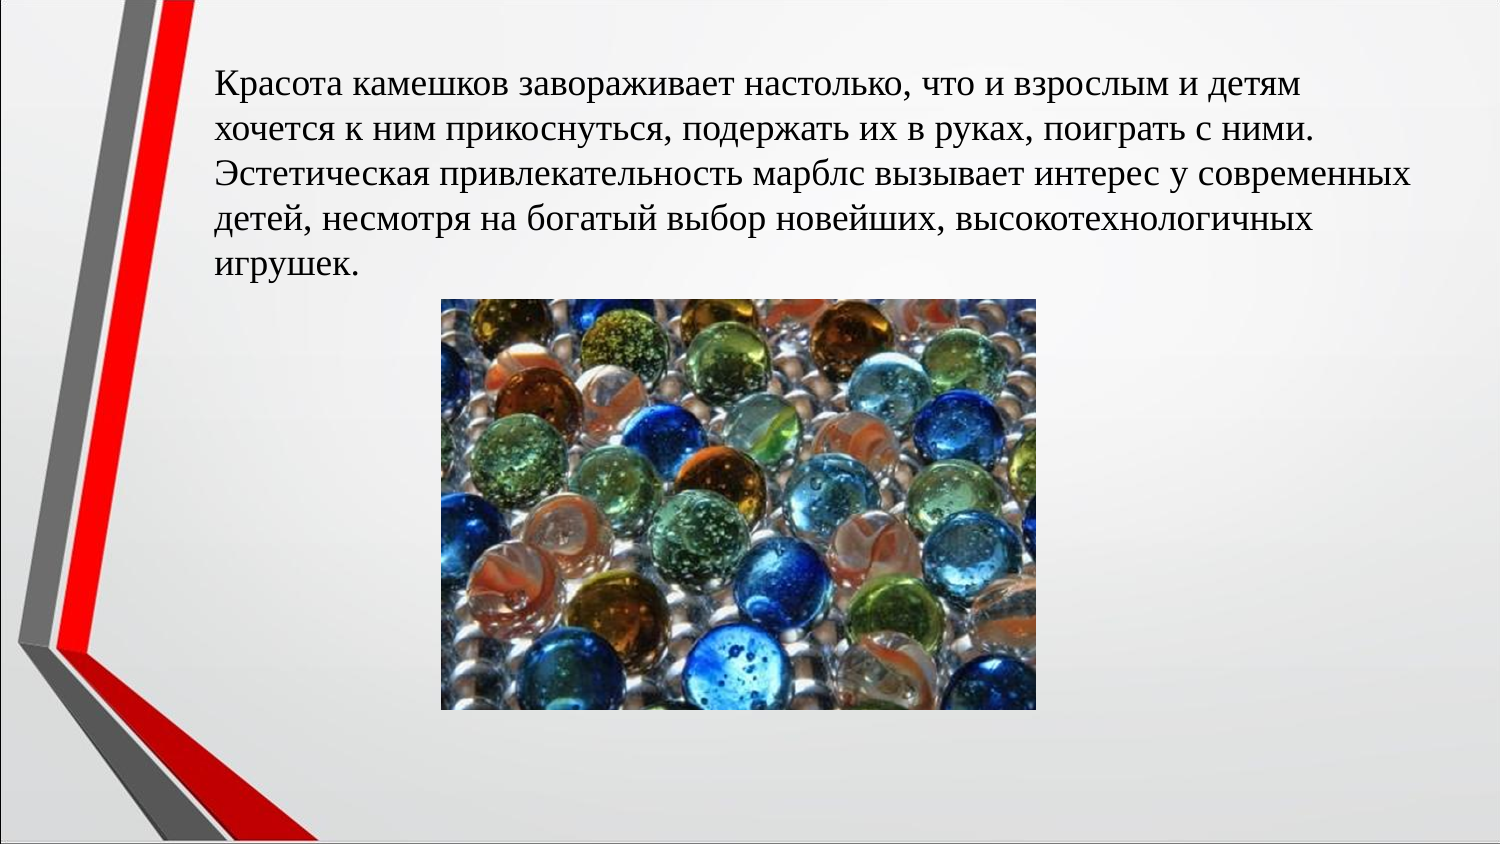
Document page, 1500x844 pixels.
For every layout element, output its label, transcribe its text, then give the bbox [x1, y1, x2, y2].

picture [0, 0, 1500, 844]
text_box Красота камешков завораживает настолько, что и взрослым и детям хочется к ним прикоснуться, подержать их в руках, поиграть с ними. Эстетическая привлекательность марблс вызывает интерес у современных детей, несмотря на богатый выбор новейших, высокотехнологичных игрушек. [199, 50, 1448, 291]
